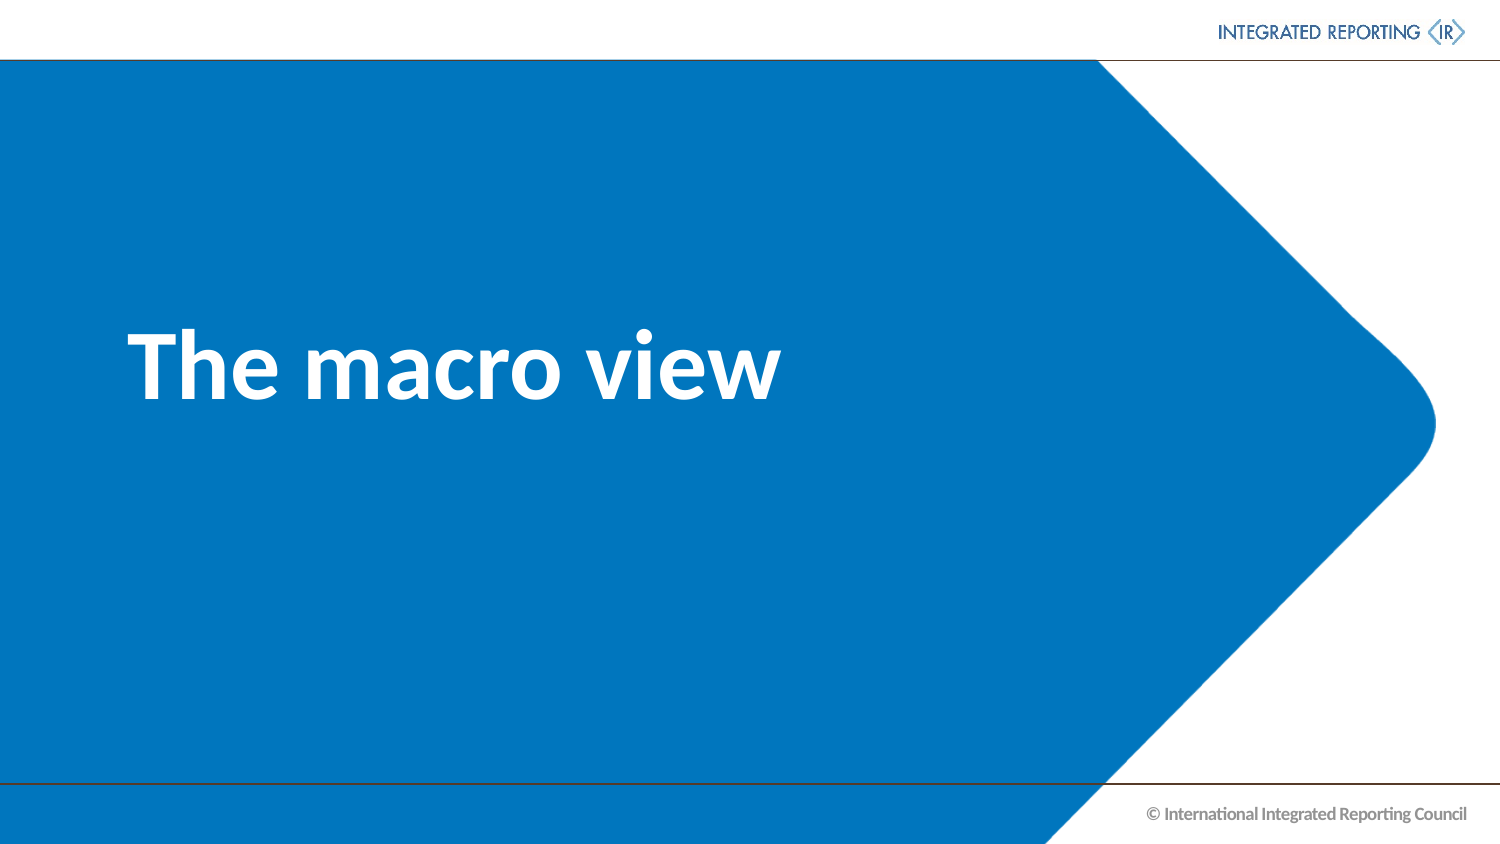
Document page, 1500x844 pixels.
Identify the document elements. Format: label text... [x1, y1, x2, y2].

picture [1219, 19, 1465, 45]
title The macro view [112, 291, 1258, 400]
picture [0, 61, 1436, 783]
picture [0, 785, 1436, 844]
